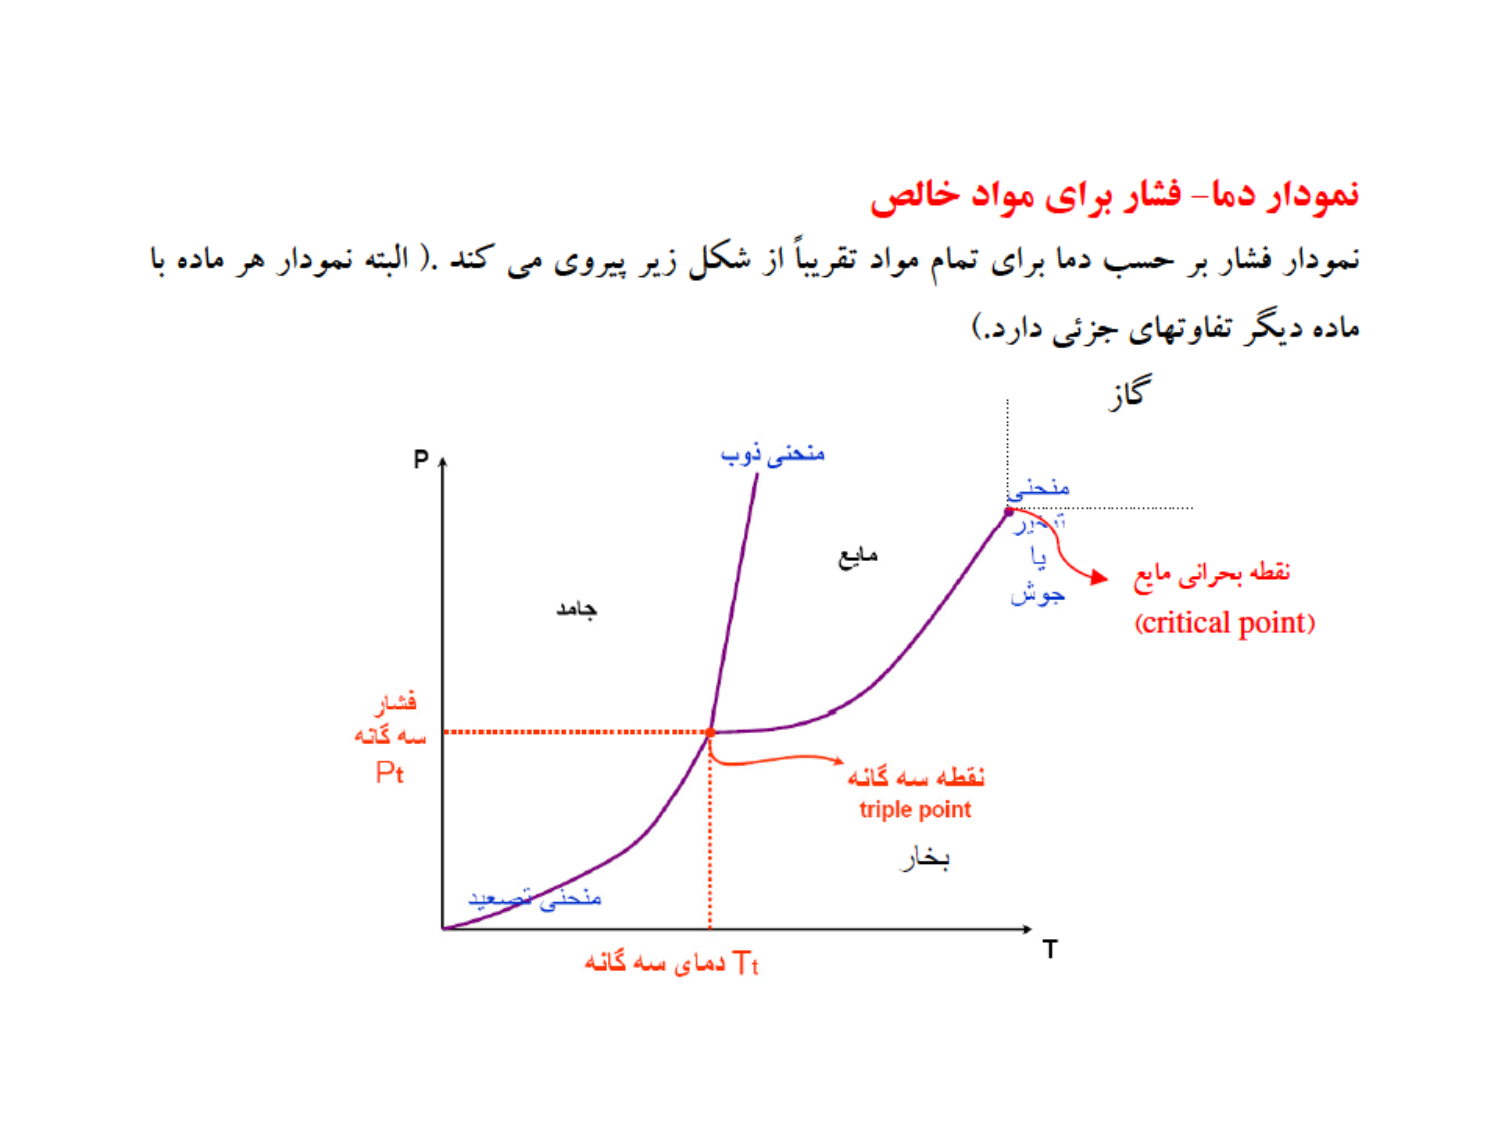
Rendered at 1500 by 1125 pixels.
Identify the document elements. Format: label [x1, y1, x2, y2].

picture [109, 129, 1391, 996]
